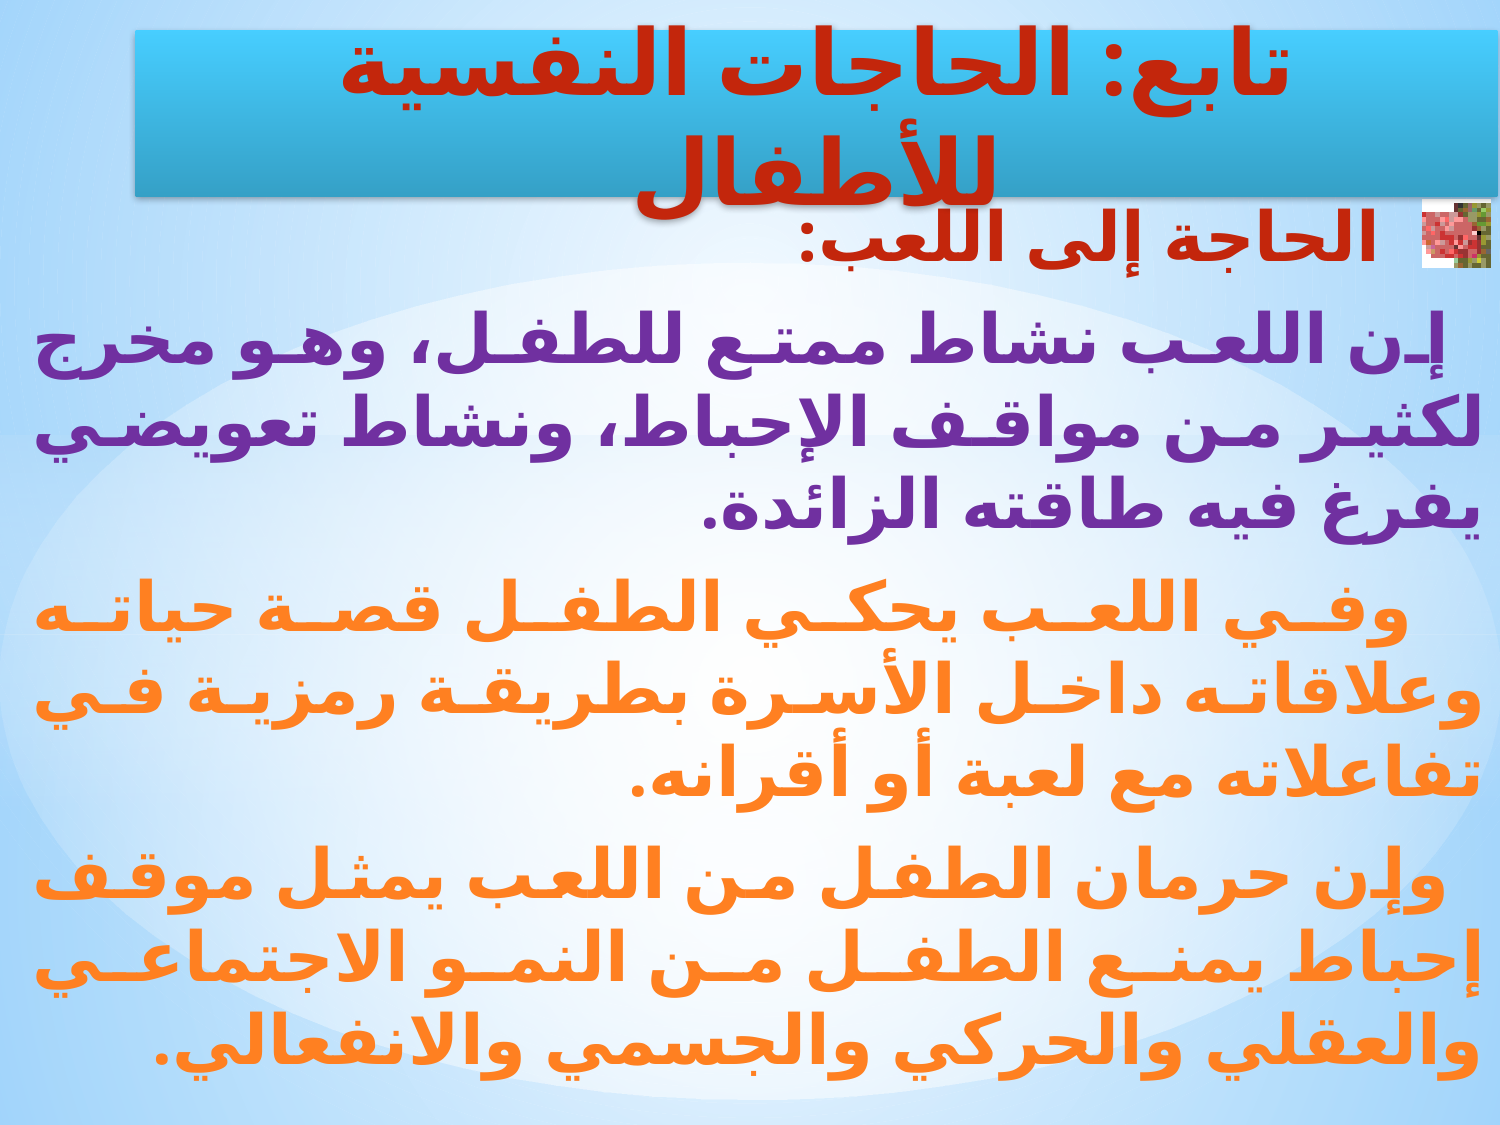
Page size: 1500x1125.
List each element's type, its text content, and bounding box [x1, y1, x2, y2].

subtitle الحاجة إلى اللعب: إن اللعب نشاط ممتع للطفل، وهو مخرج لكثير من مواقف الإحباط، ونشاط تعويضي يفرغ فيه طاقته الزائدة. وفي اللعب يحكي الطفل قصة حياته وعلاقاته داخل الأسرة بطريقة رمزية في تفاعلاته مع لعبة أو أقرانه. وإن حرمان الطفل من اللعب يمثل موقف إحباط يمنع الطفل من النمو الاجتماعي والعقلي والحركي والجسمي والانفعالي. [17, 0, 1500, 1094]
text_box تابع: الحاجات النفسية للأطفال [135, 30, 1498, 197]
picture [1422, 199, 1491, 268]
